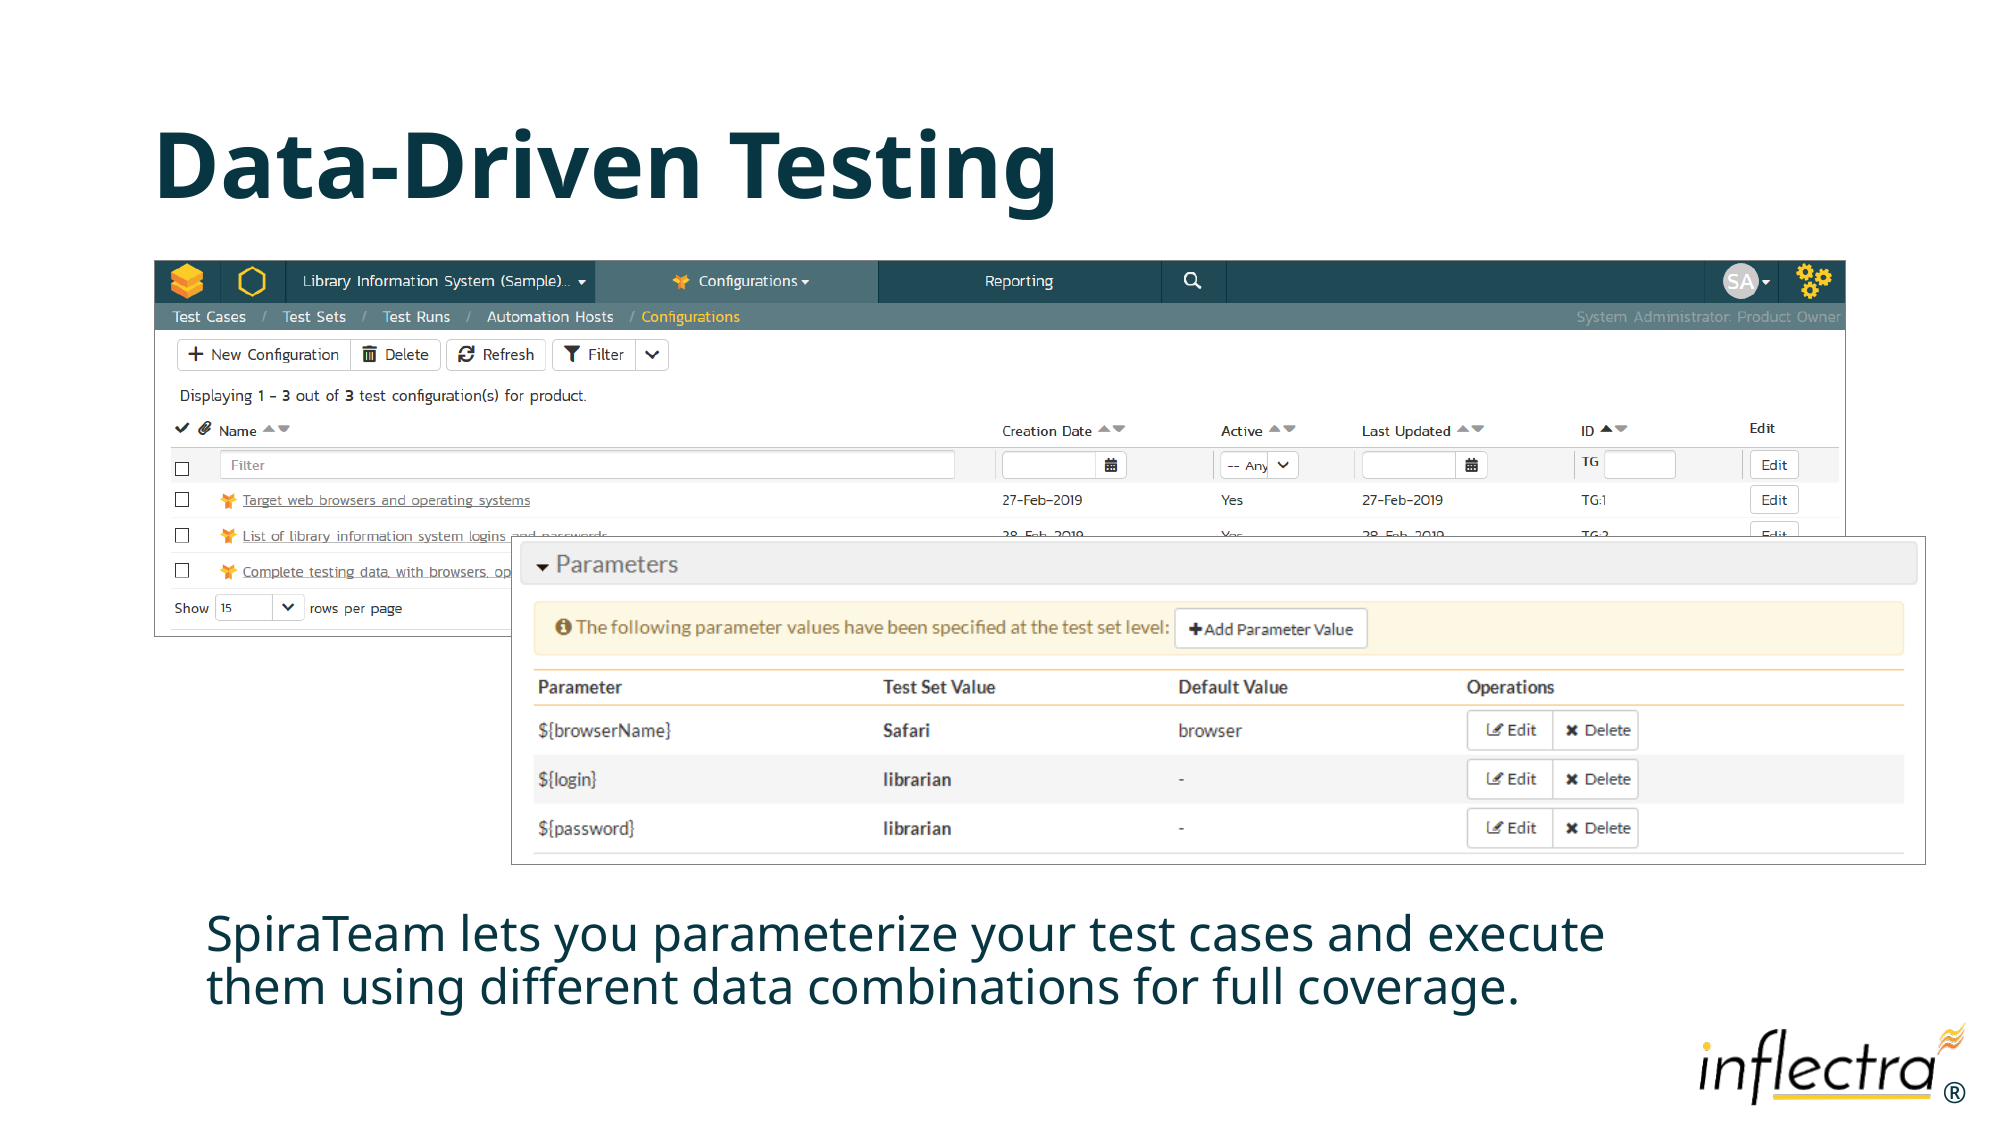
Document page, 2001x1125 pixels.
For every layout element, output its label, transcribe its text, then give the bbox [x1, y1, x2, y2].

picture [1692, 1017, 1971, 1112]
picture [154, 260, 1926, 865]
list SpiraTeam lets you parameterize your test cases and execute them using different data combinations for full coverage. [191, 902, 1675, 1053]
title Data-Driven Testing [137, 59, 1863, 278]
